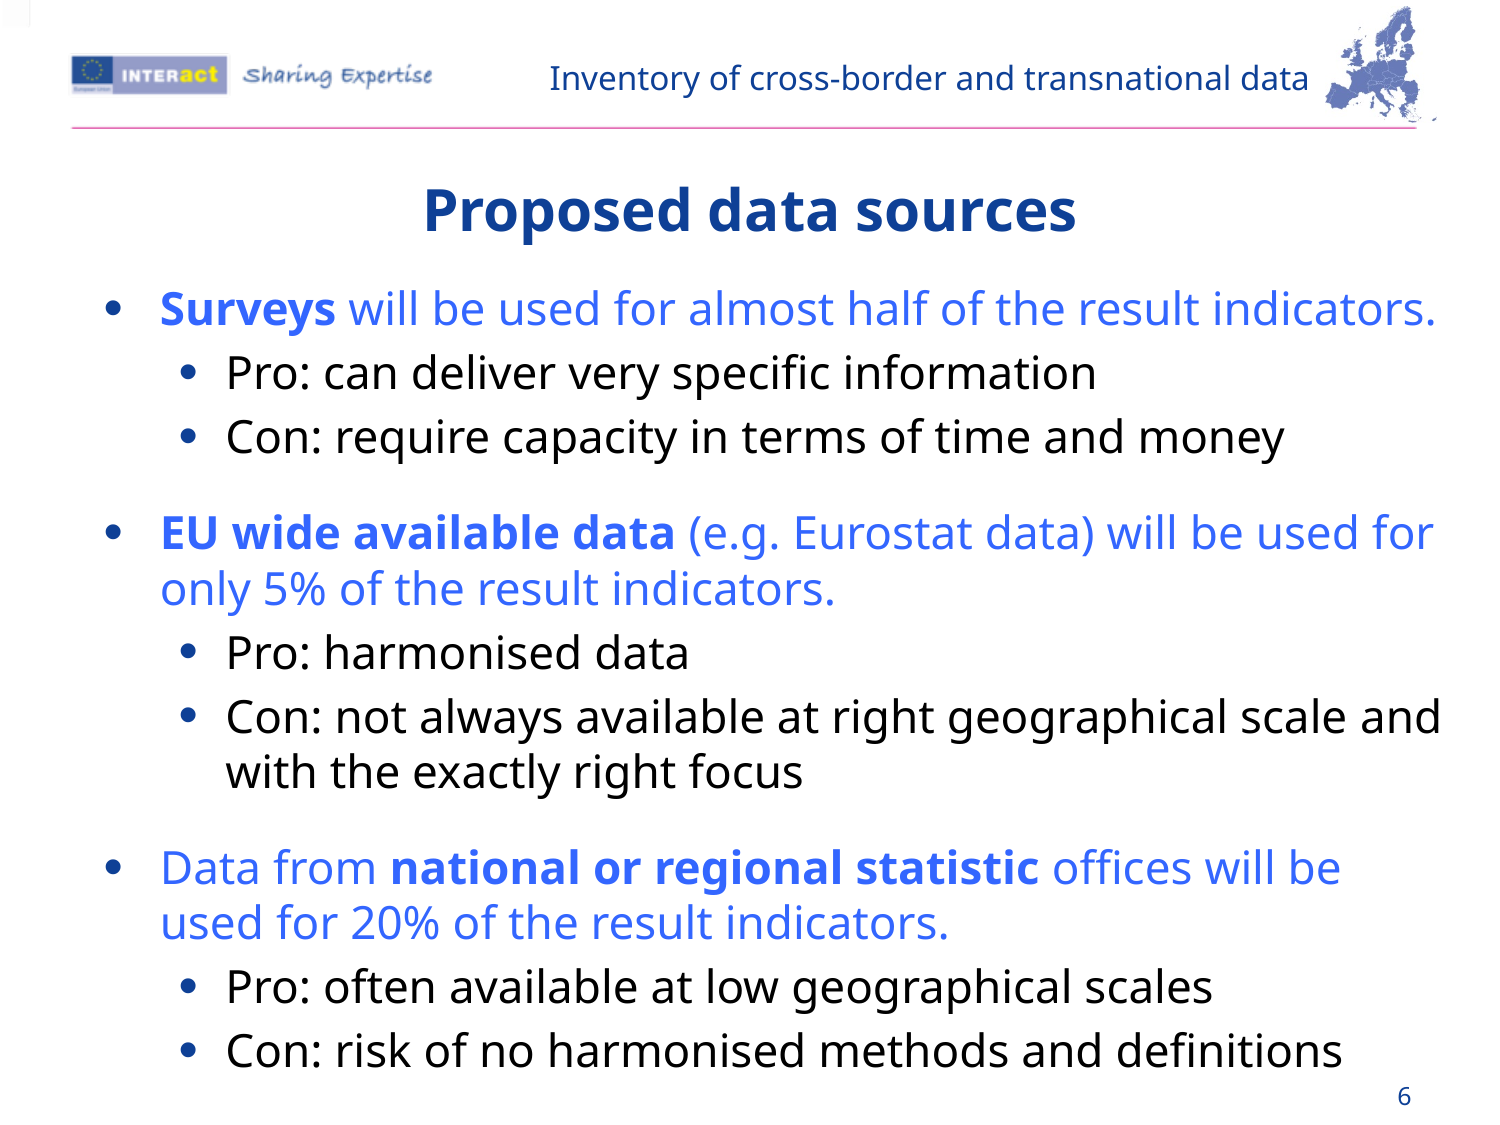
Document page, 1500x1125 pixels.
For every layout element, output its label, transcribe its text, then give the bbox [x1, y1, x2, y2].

text_box Surveys will be used for almost half of the result indicators. Pro: can deliver very specific information Con: require capacity in terms of time and money EU wide available data (e.g. Eurostat data) will be used for only 5% of the result indicators. Pro: harmonised data Con: not always available at right geographical scale and with the exactly right focus Data from national or regional statistic offices will be used for 20% of the result indicators. Pro: often available at low geographical scales Con: risk of no harmonised methods and definitions … [88, 208, 1471, 965]
list Inventory of cross-border and transnational data [454, 25, 1327, 129]
text_box Proposed data sources [74, 137, 1425, 279]
slide_number 6 [1139, 1070, 1427, 1125]
picture [2, 0, 1500, 129]
